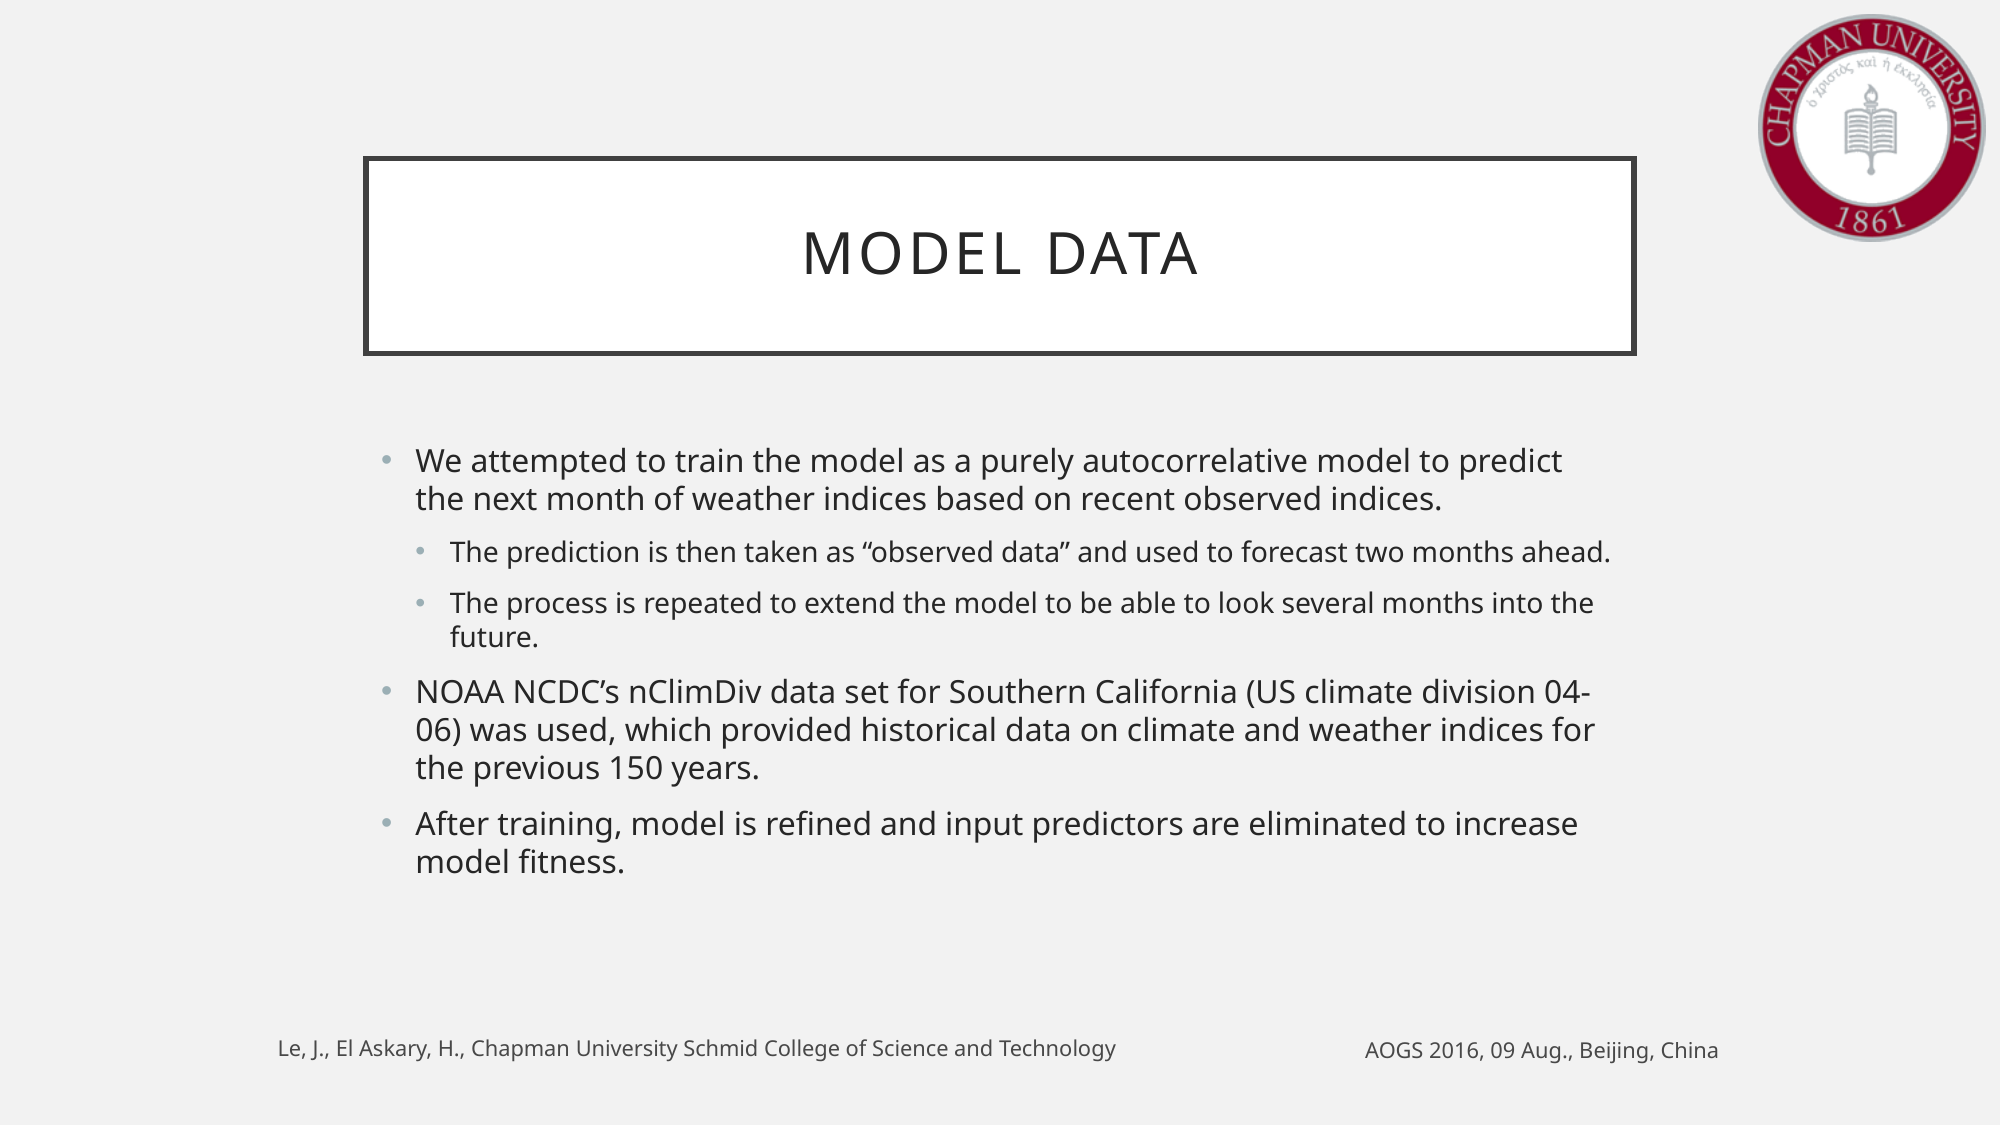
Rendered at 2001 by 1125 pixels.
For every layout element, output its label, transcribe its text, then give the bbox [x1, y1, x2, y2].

title Model Data [363, 156, 1637, 356]
list We attempted to train the model as a purely autocorrelative model to predict the next month of weather indices based on recent observed indices. The prediction is then taken as “observed data” and used to forecast two months ahead. The process is repeated to extend the model to be able to look several months into the future. NOAA NCDC’s nClimDiv data set for Southern California (US climate division 04-06) was used, which provided historical data on climate and weather indices for the previous 150 years. After training, model is refined and input predictors are eliminated to increase model fitness. [366, 432, 1634, 942]
footer Le, J., El Askary, H., Chapman University Schmid College of Science and Technology [262, 1023, 1231, 1076]
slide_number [1283, 1023, 1735, 1077]
picture [1758, 14, 1986, 242]
